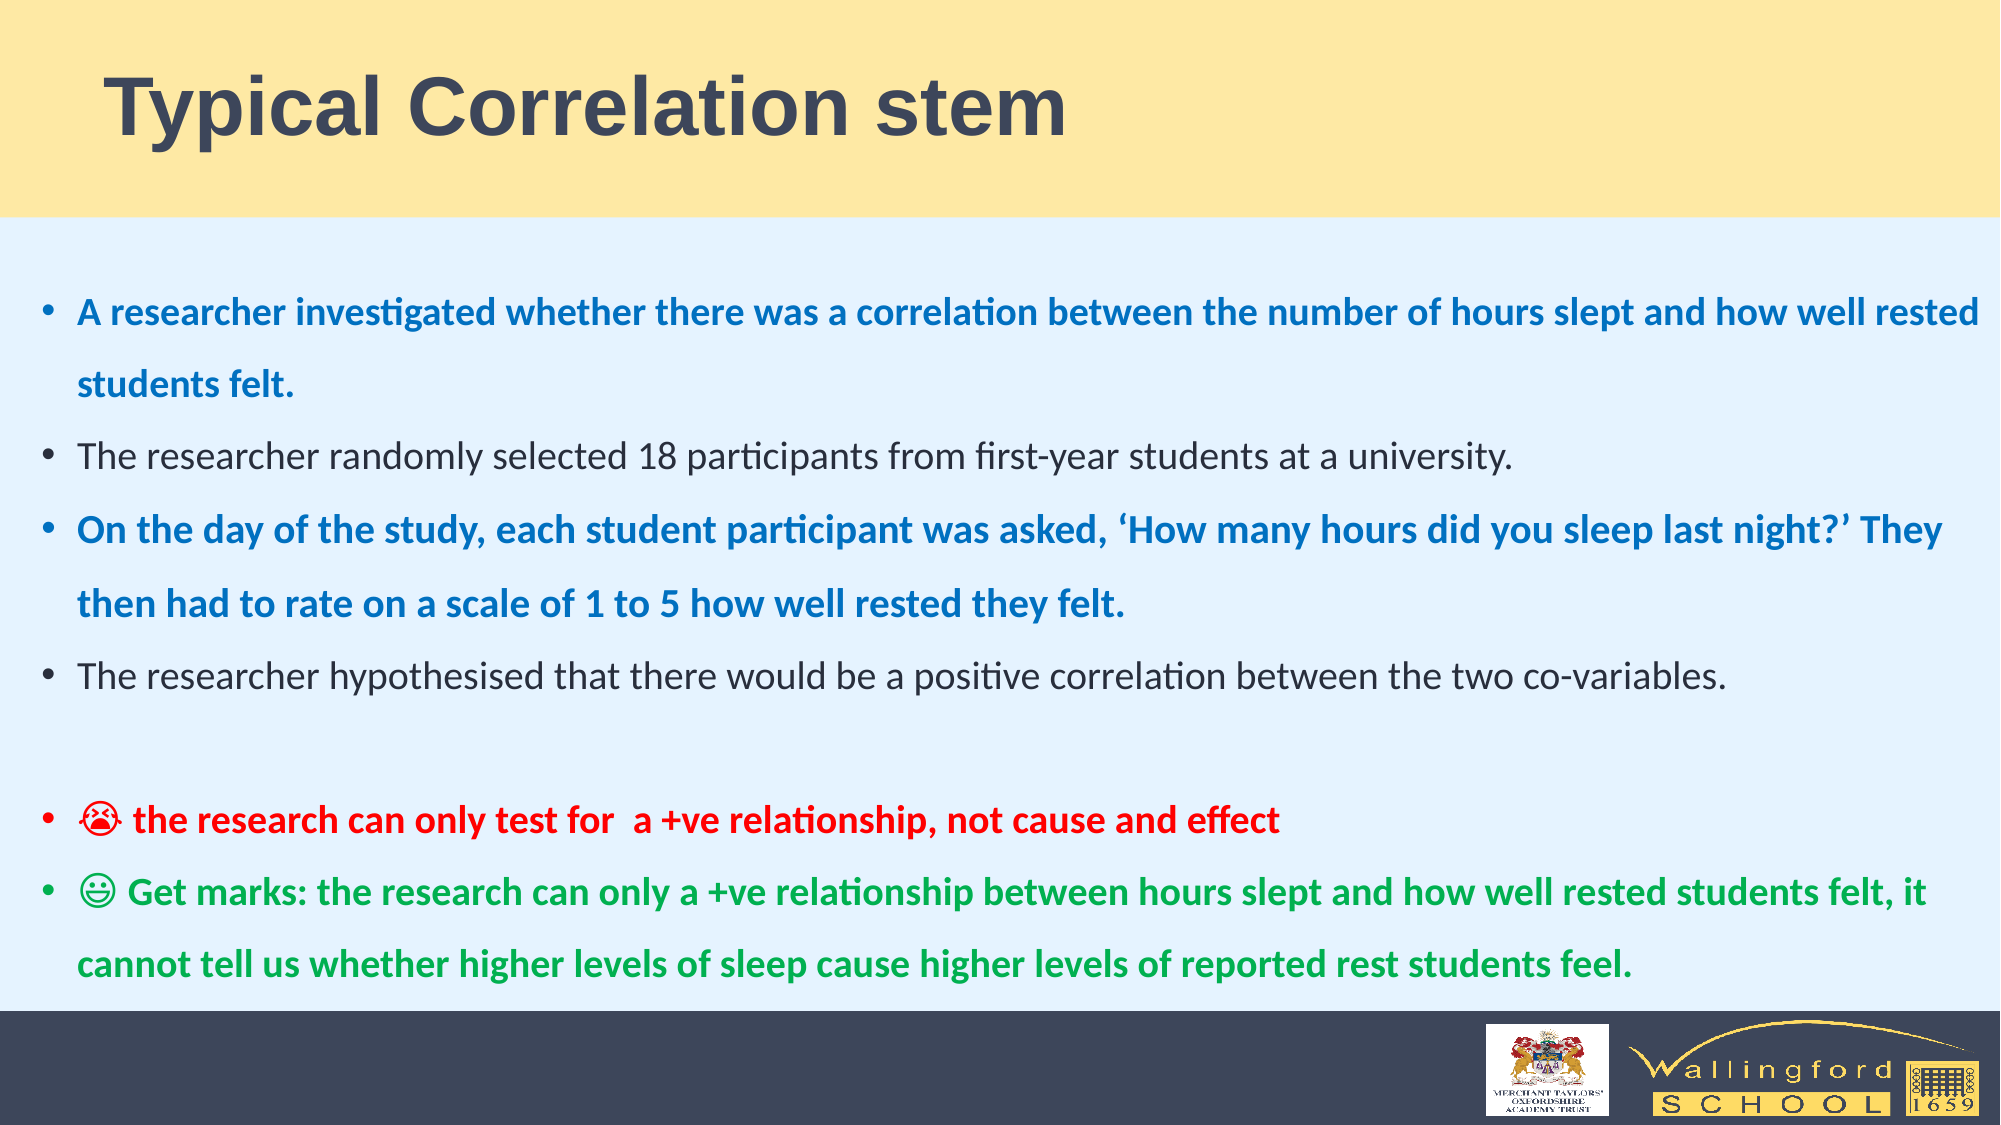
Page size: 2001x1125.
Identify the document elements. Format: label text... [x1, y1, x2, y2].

title Typical Correlation stem [0, 0, 2000, 218]
picture [1486, 1024, 1609, 1116]
list A researcher investigated whether there was a correlation between the number of hours slept and how well rested students felt. The researcher randomly selected 18 participants from first-year students at a university. On the day of the study, each student participant was asked, ‘How many hours did you sleep last night?’ They then had to rate on a scale of 1 to 5 how well rested they felt. The researcher hypothesised that there would be a positive correlation between the two co-variables. 😭 the research can only test for a +ve relationship, not cause and effect 😃 Get marks: the research can only a +ve relationship between hours slept and how well rested students felt, it cannot tell us whether higher levels of sleep cause higher levels of reported rest students feel. [26, 254, 2000, 1000]
picture [1627, 1020, 1979, 1116]
